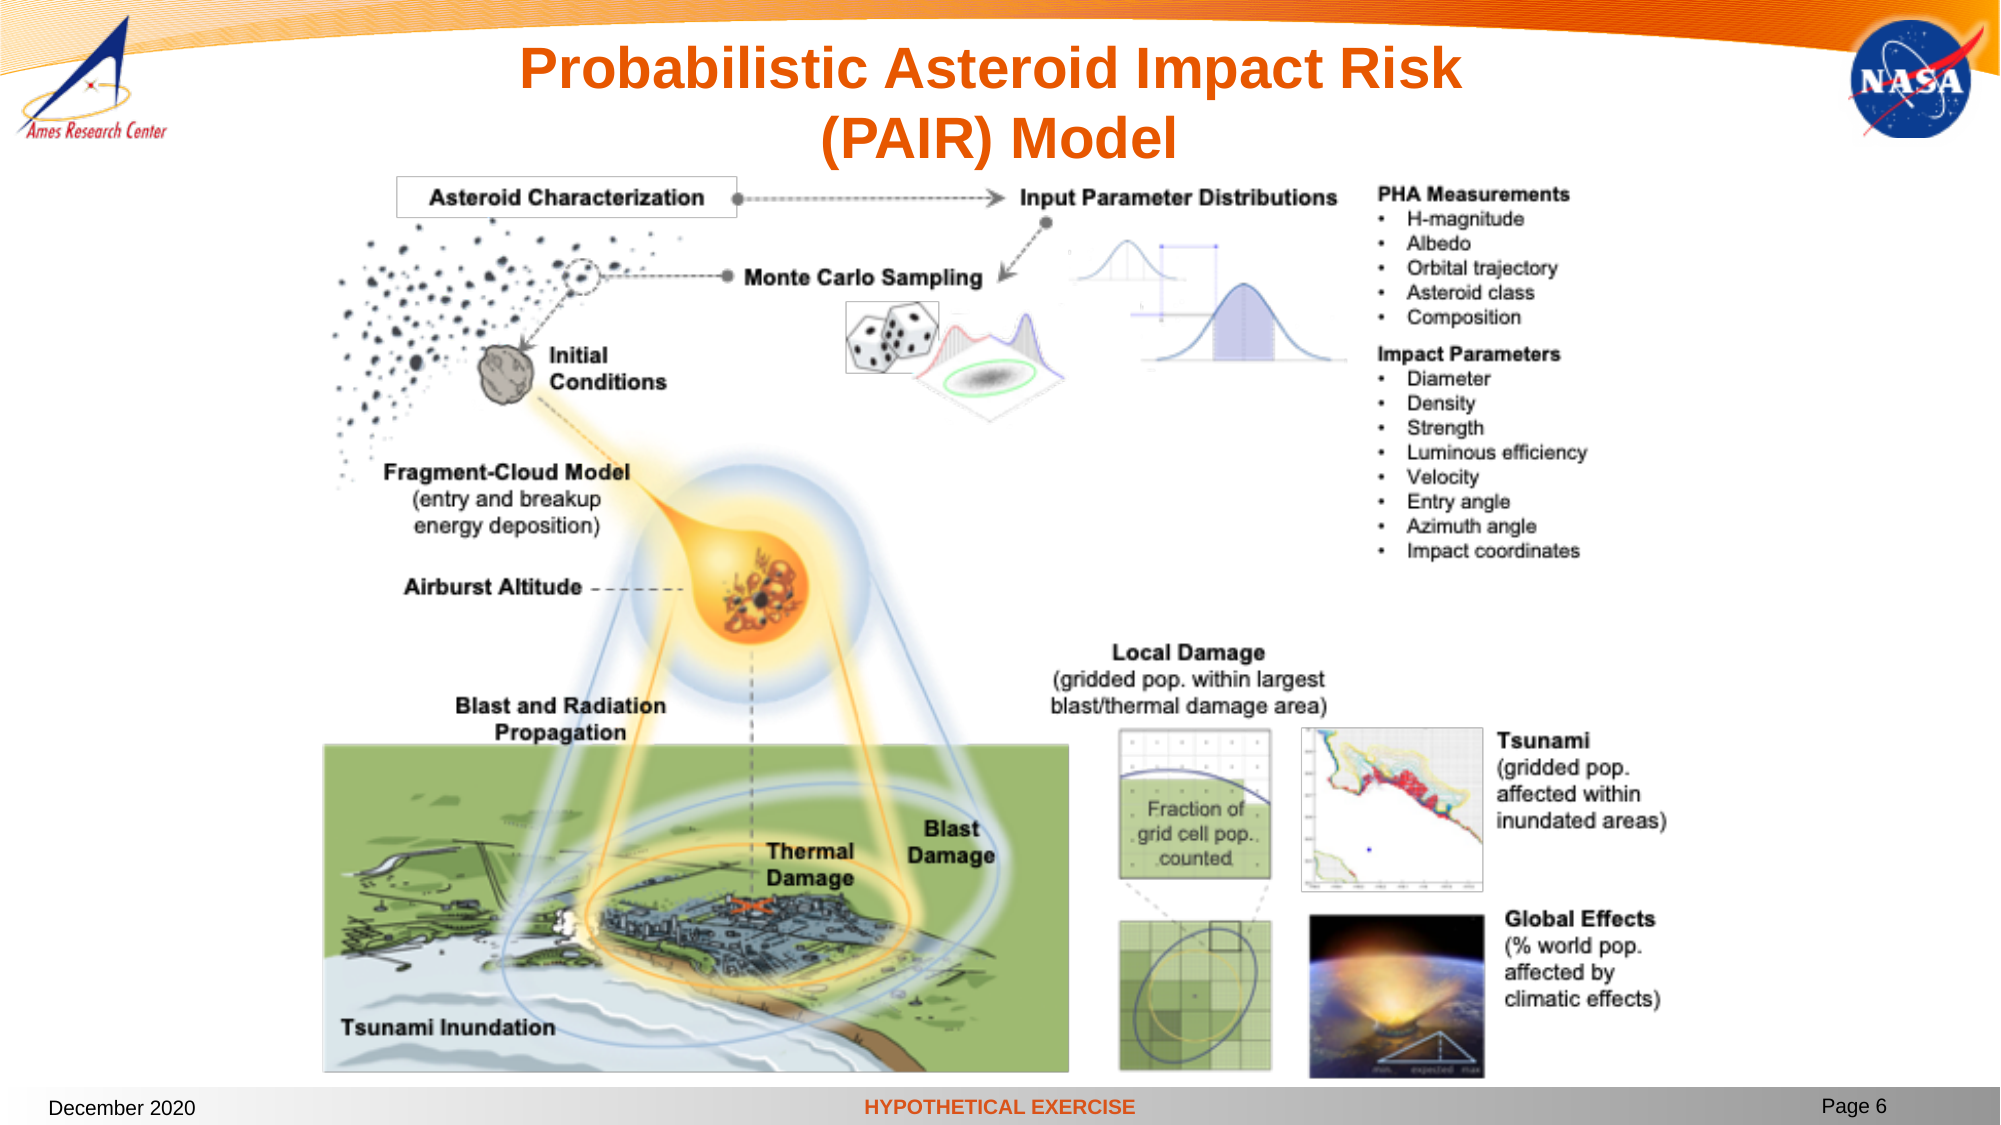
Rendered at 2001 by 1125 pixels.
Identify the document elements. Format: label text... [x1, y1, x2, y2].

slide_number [33, 1086, 325, 1125]
footer HYPOTHETICAL EXERCISE [719, 1097, 1281, 1125]
picture [319, 173, 1708, 1089]
picture [0, 0, 2000, 142]
title Probabilistic Asteroid Impact Risk (PAIR) Model [165, 37, 1835, 163]
